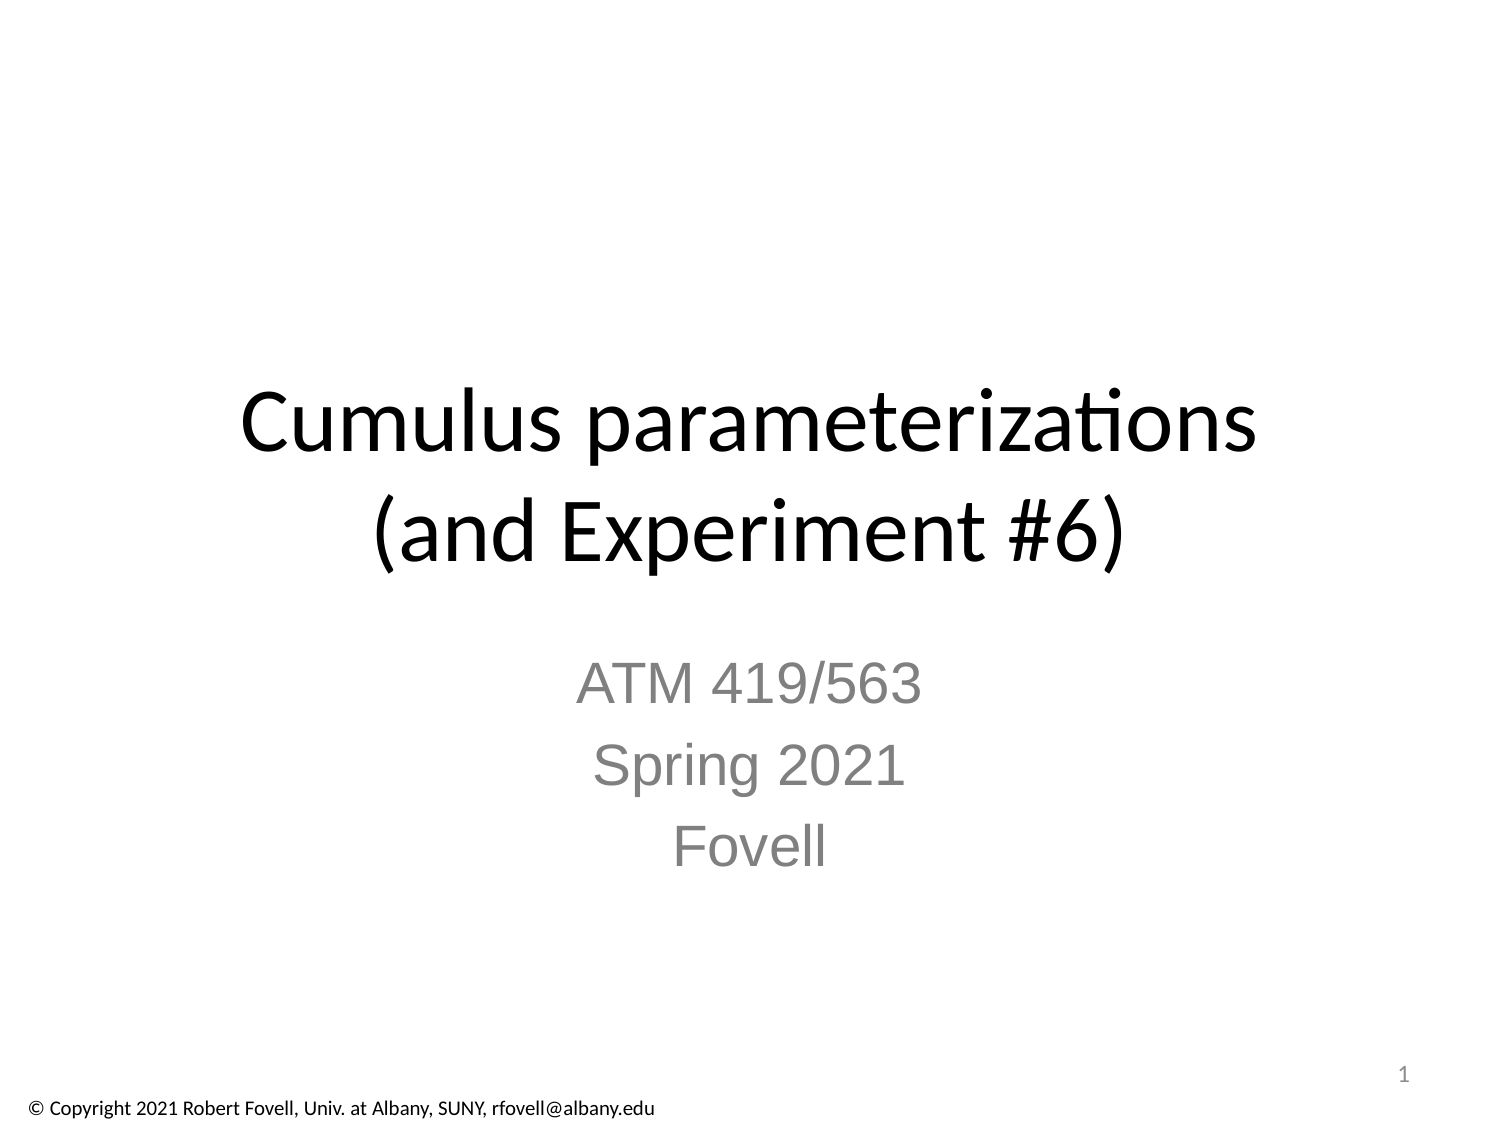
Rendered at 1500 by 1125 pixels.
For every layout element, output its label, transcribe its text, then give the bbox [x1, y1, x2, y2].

slide_number 1 [1074, 1042, 1425, 1103]
subtitle ATM 419/563 Spring 2021 Fovell [225, 637, 1275, 925]
text_box © Copyright 2021 Robert Fovell, Univ. at Albany, SUNY, rfovell@albany.edu [12, 1087, 671, 1125]
title Cumulus parameterizations (and Experiment #6) [112, 349, 1388, 591]
